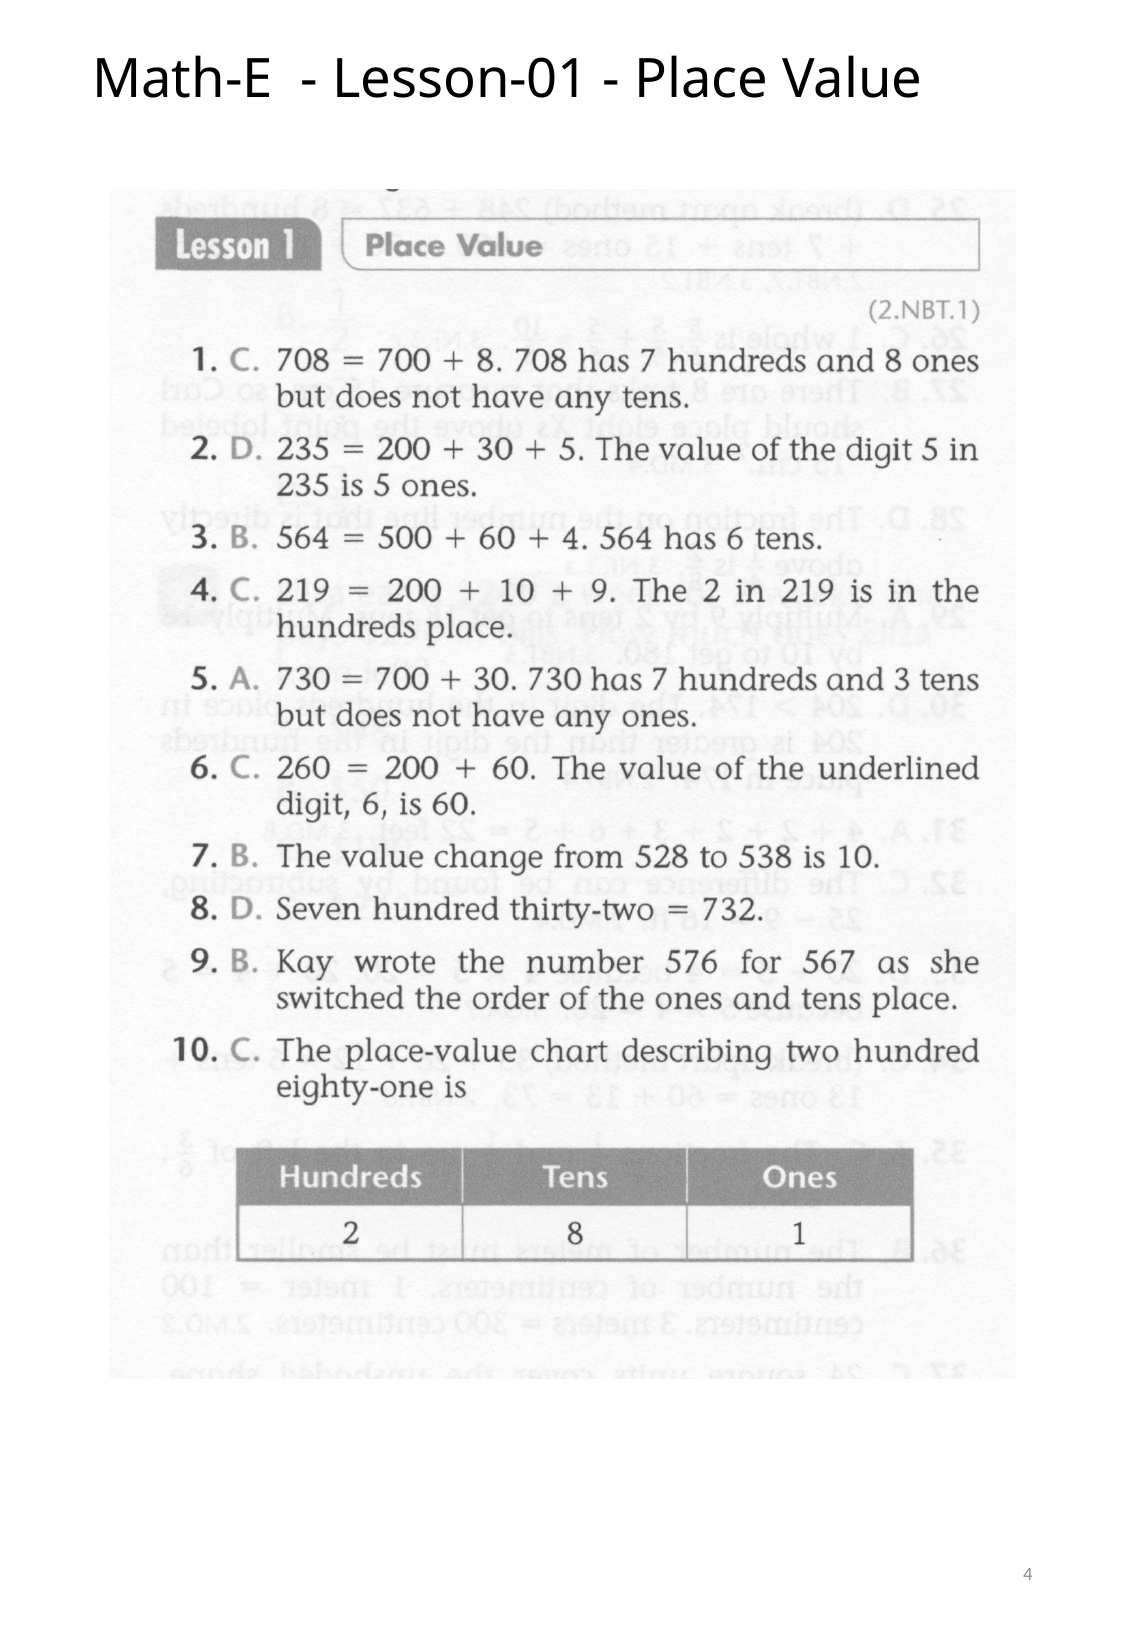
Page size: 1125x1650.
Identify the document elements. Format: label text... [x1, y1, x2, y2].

slide_number 4 [794, 1529, 1048, 1618]
title Math-E - Lesson-01 - Place Value [77, 25, 1048, 136]
picture [109, 189, 1016, 1379]
